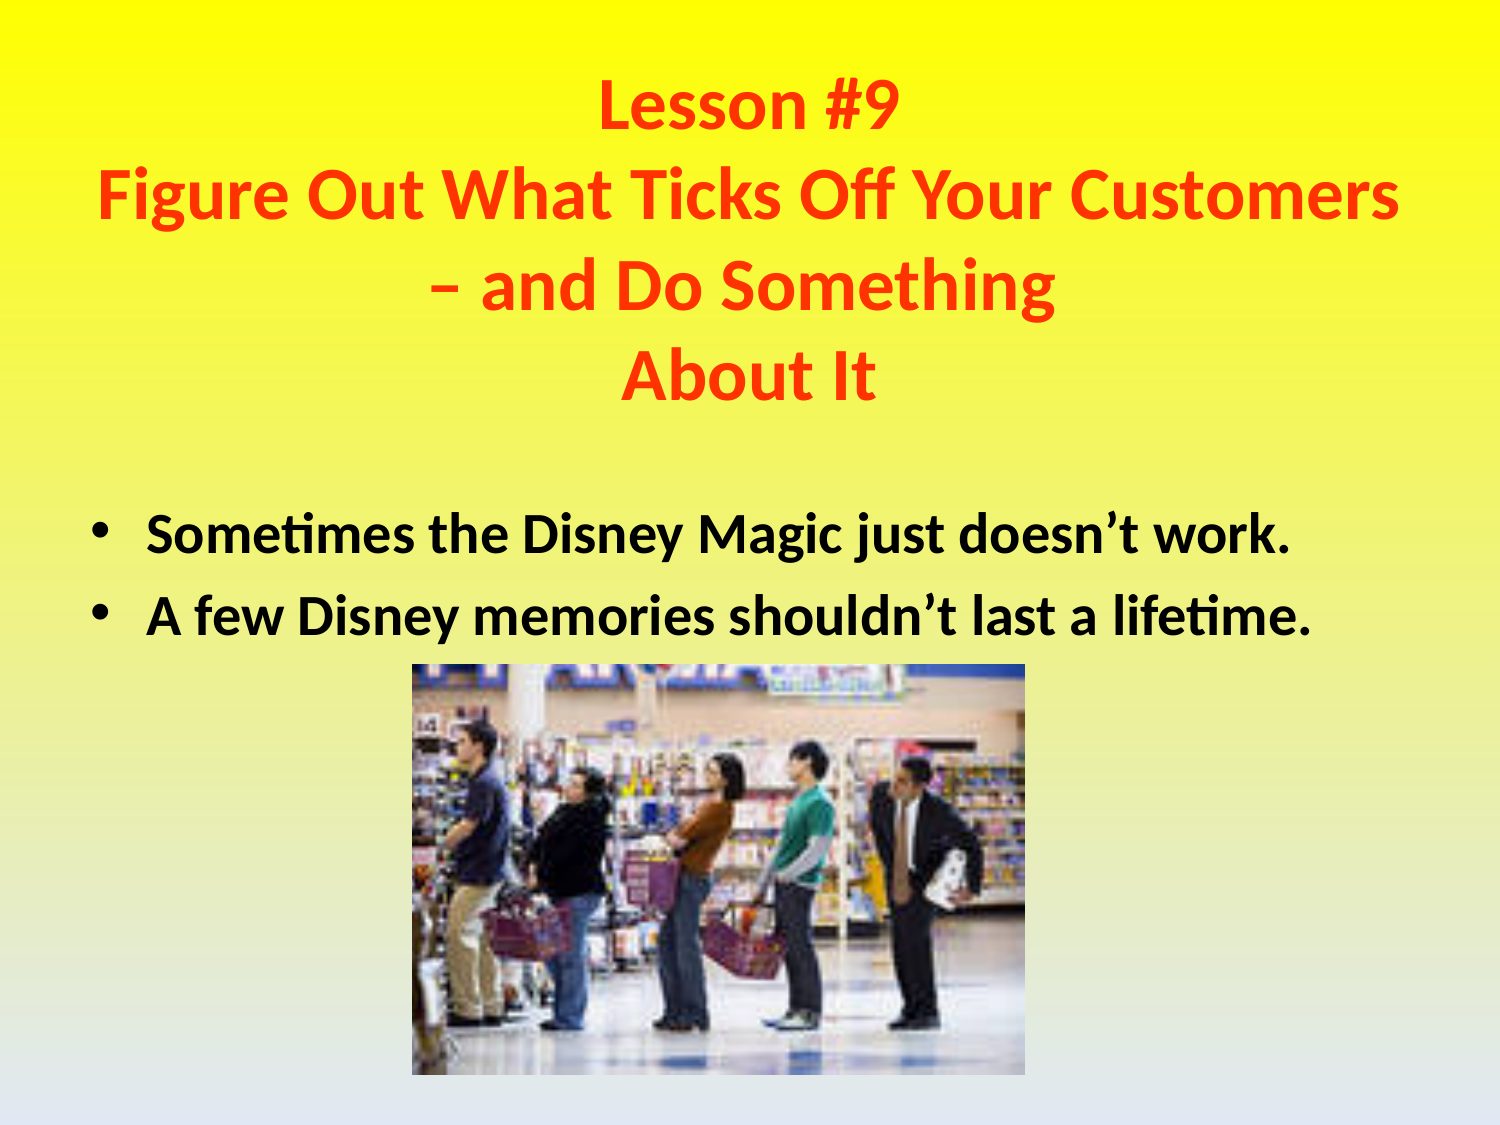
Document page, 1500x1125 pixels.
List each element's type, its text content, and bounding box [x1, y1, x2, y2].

title Lesson #9 Figure Out What Ticks Off Your Customers – and Do Something About It [75, 45, 1425, 425]
picture [412, 663, 1026, 1076]
list Sometimes the Disney Magic just doesn’t work. A few Disney memories shouldn’t last a lifetime. [75, 487, 1413, 713]
